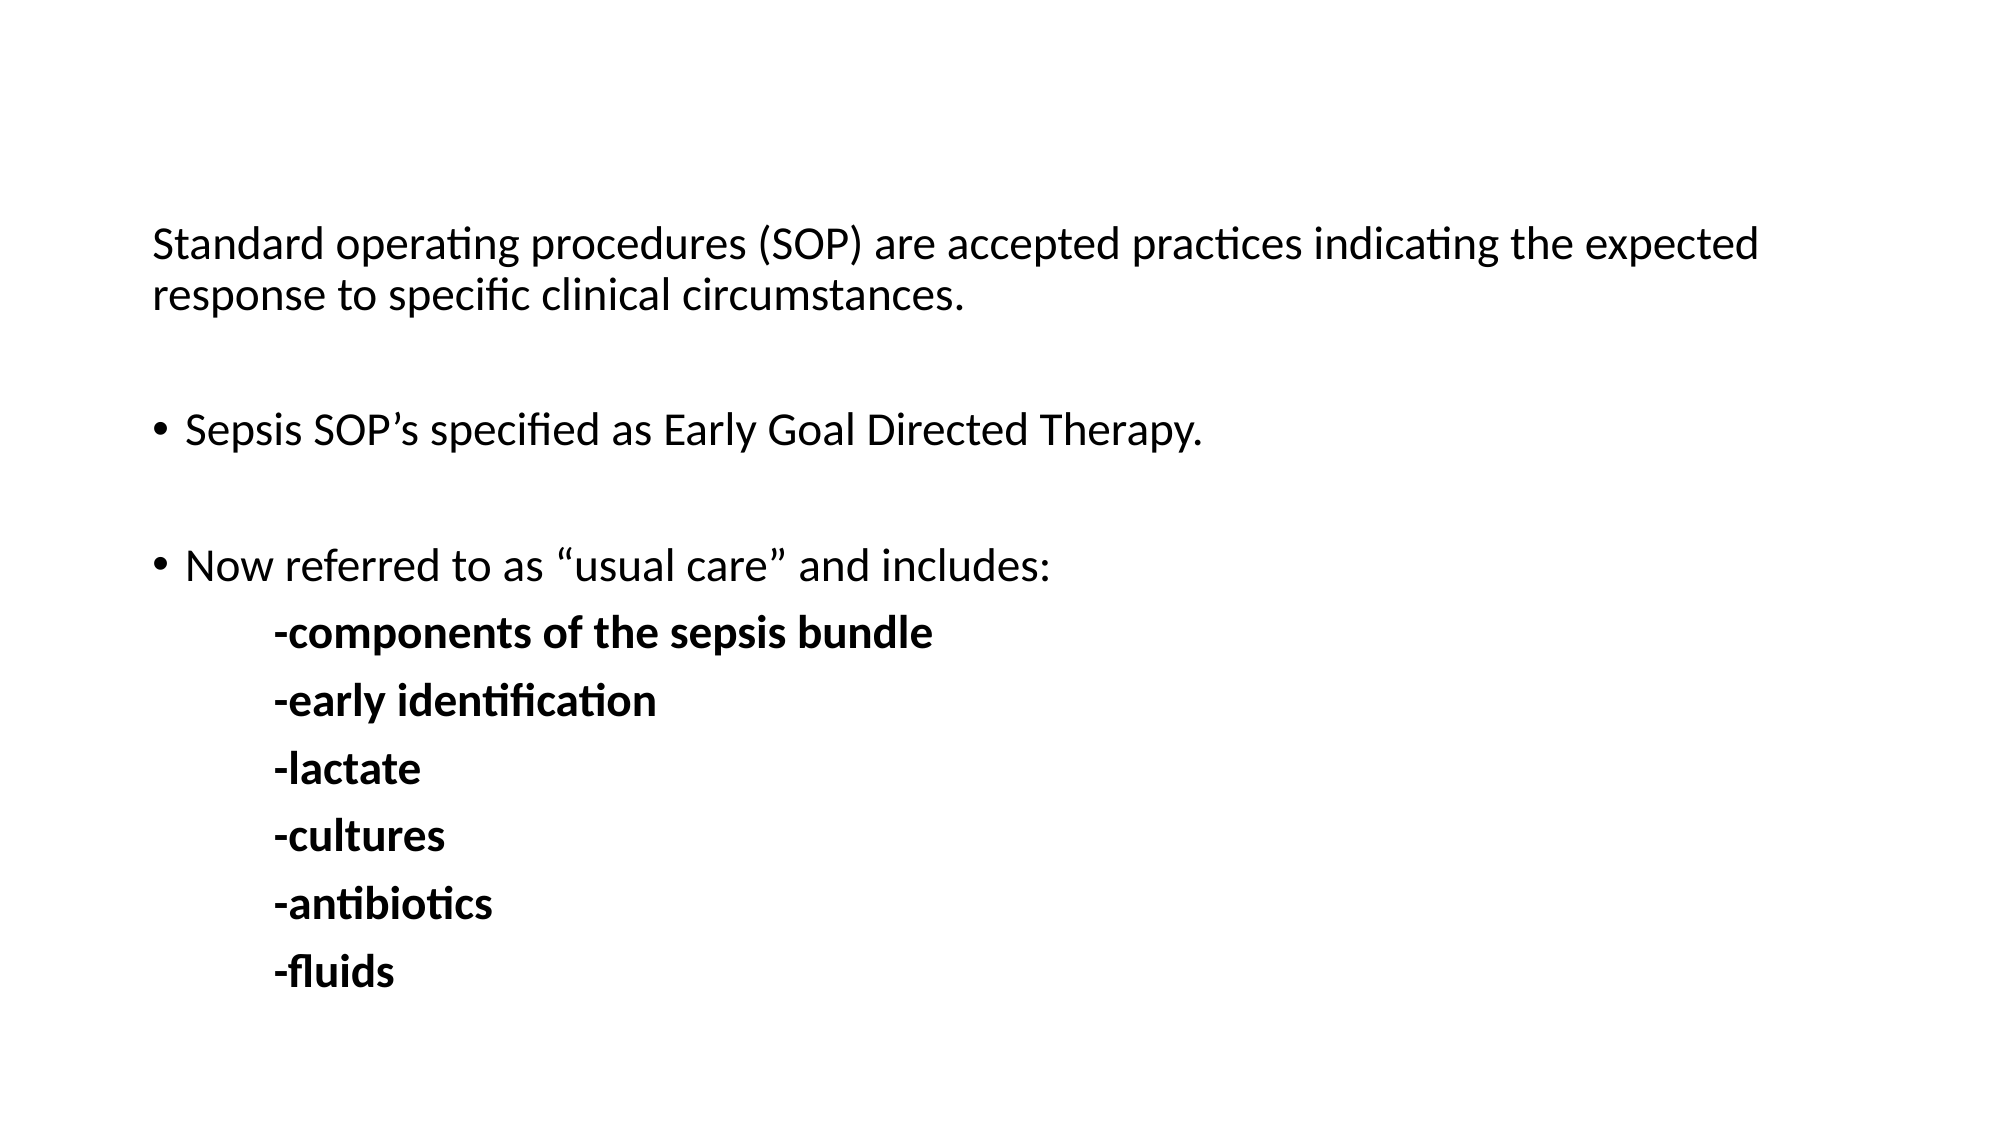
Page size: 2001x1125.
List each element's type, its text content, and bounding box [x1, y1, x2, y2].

list Standard operating procedures (SOP) are accepted practices indicating the expected response to specific clinical circumstances. Sepsis SOP’s specified as Early Goal Directed Therapy. Now referred to as “usual care” and includes: -components of the sepsis bundle -early identification -lactate -cultures -antibiotics -fluids [137, 211, 1863, 1014]
